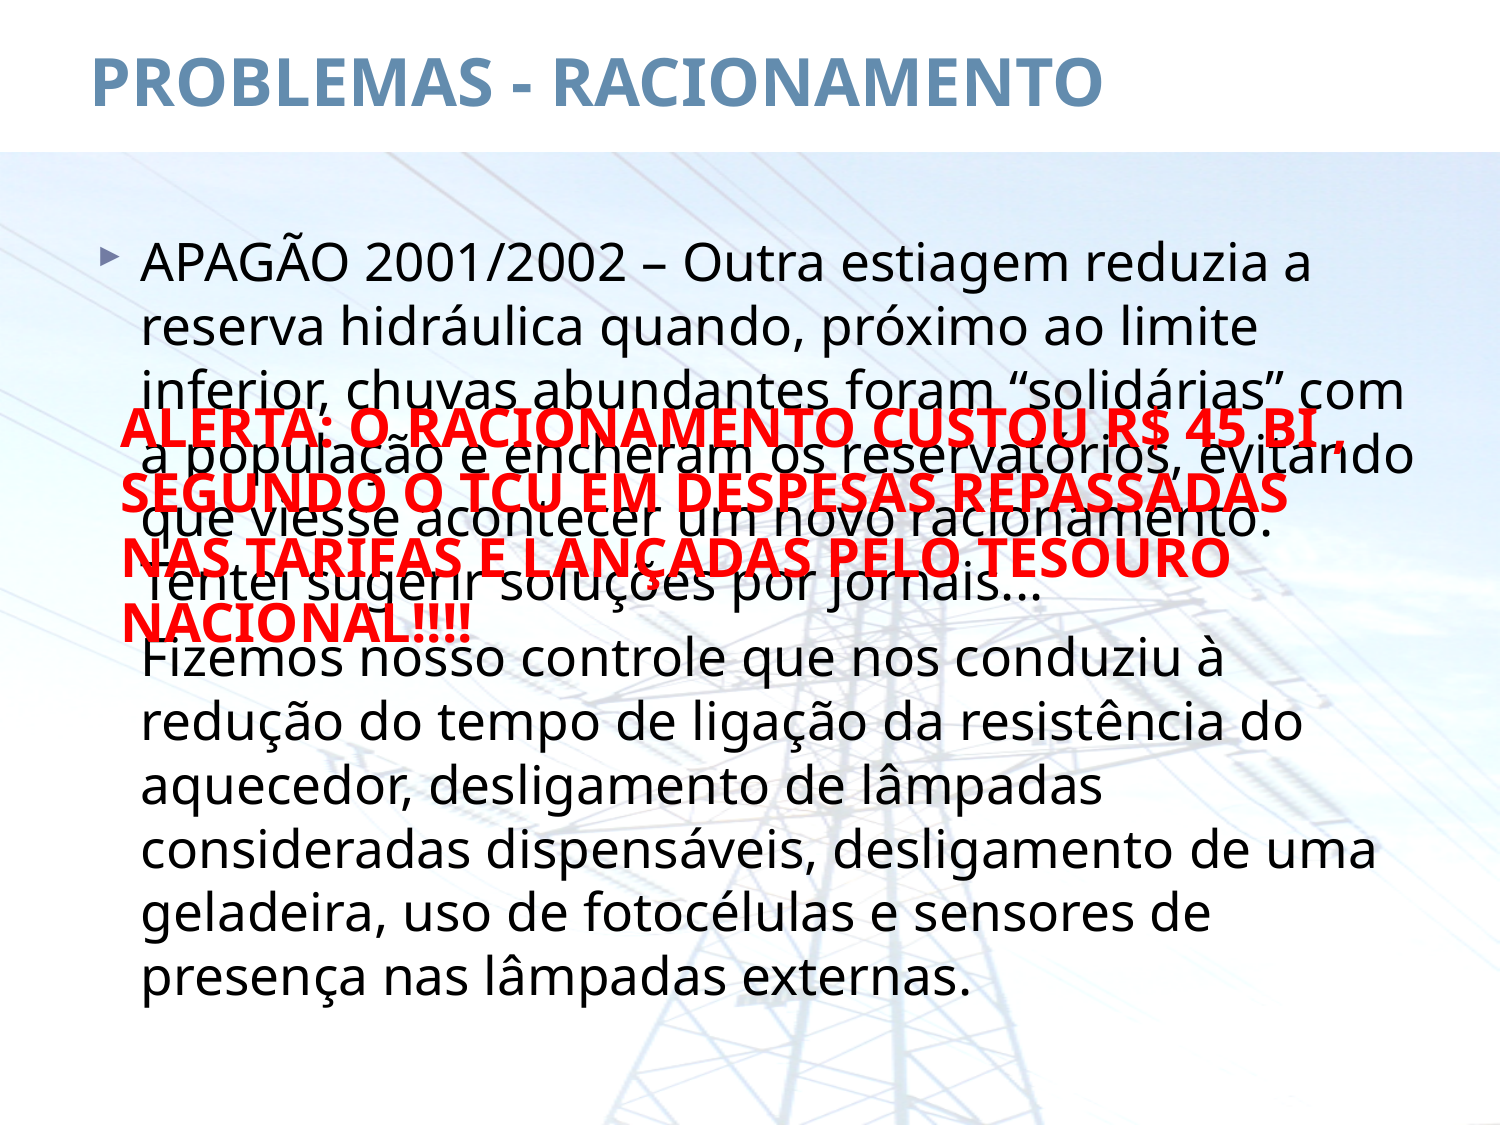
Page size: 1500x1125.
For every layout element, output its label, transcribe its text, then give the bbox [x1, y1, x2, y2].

title PROBLEMAS - RACIONAMENTO [75, 0, 1425, 128]
picture [0, 152, 1500, 1125]
